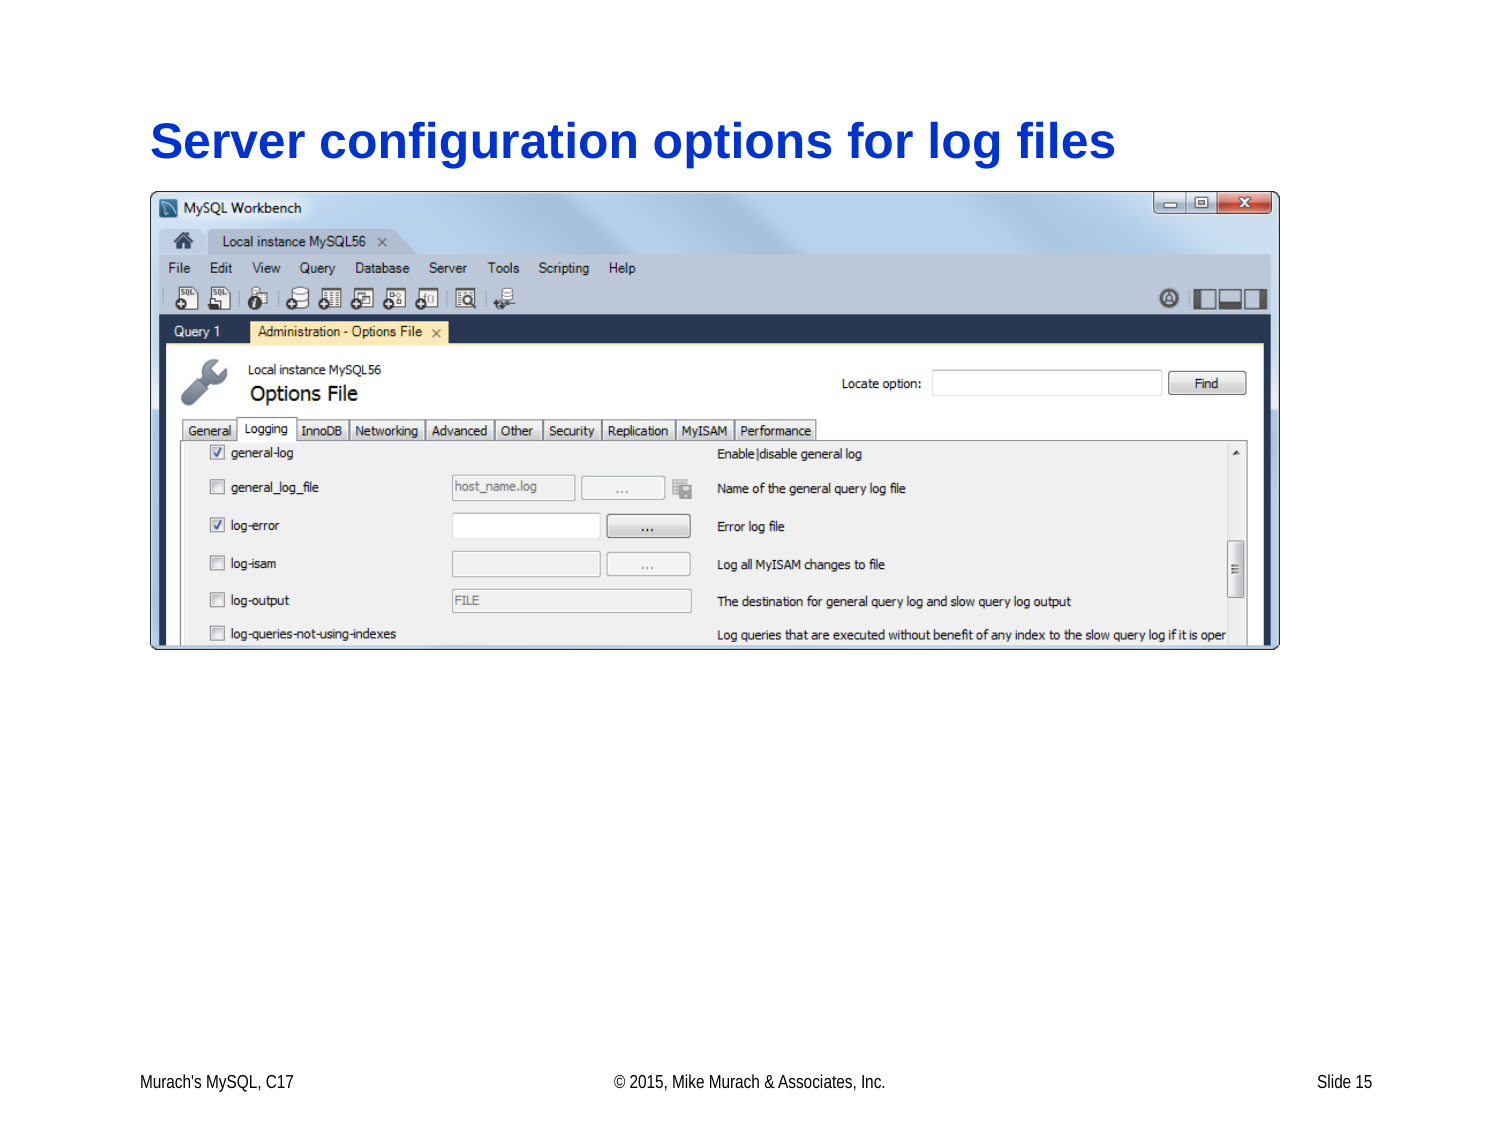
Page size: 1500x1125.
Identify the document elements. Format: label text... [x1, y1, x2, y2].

slide_number Murach's MySQL, C17 [124, 1024, 451, 1101]
slide_number Slide 15 [1074, 1024, 1388, 1101]
picture [149, 191, 1280, 651]
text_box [149, 112, 1350, 183]
footer © 2015, Mike Murach & Associates, Inc. [474, 1024, 1026, 1101]
